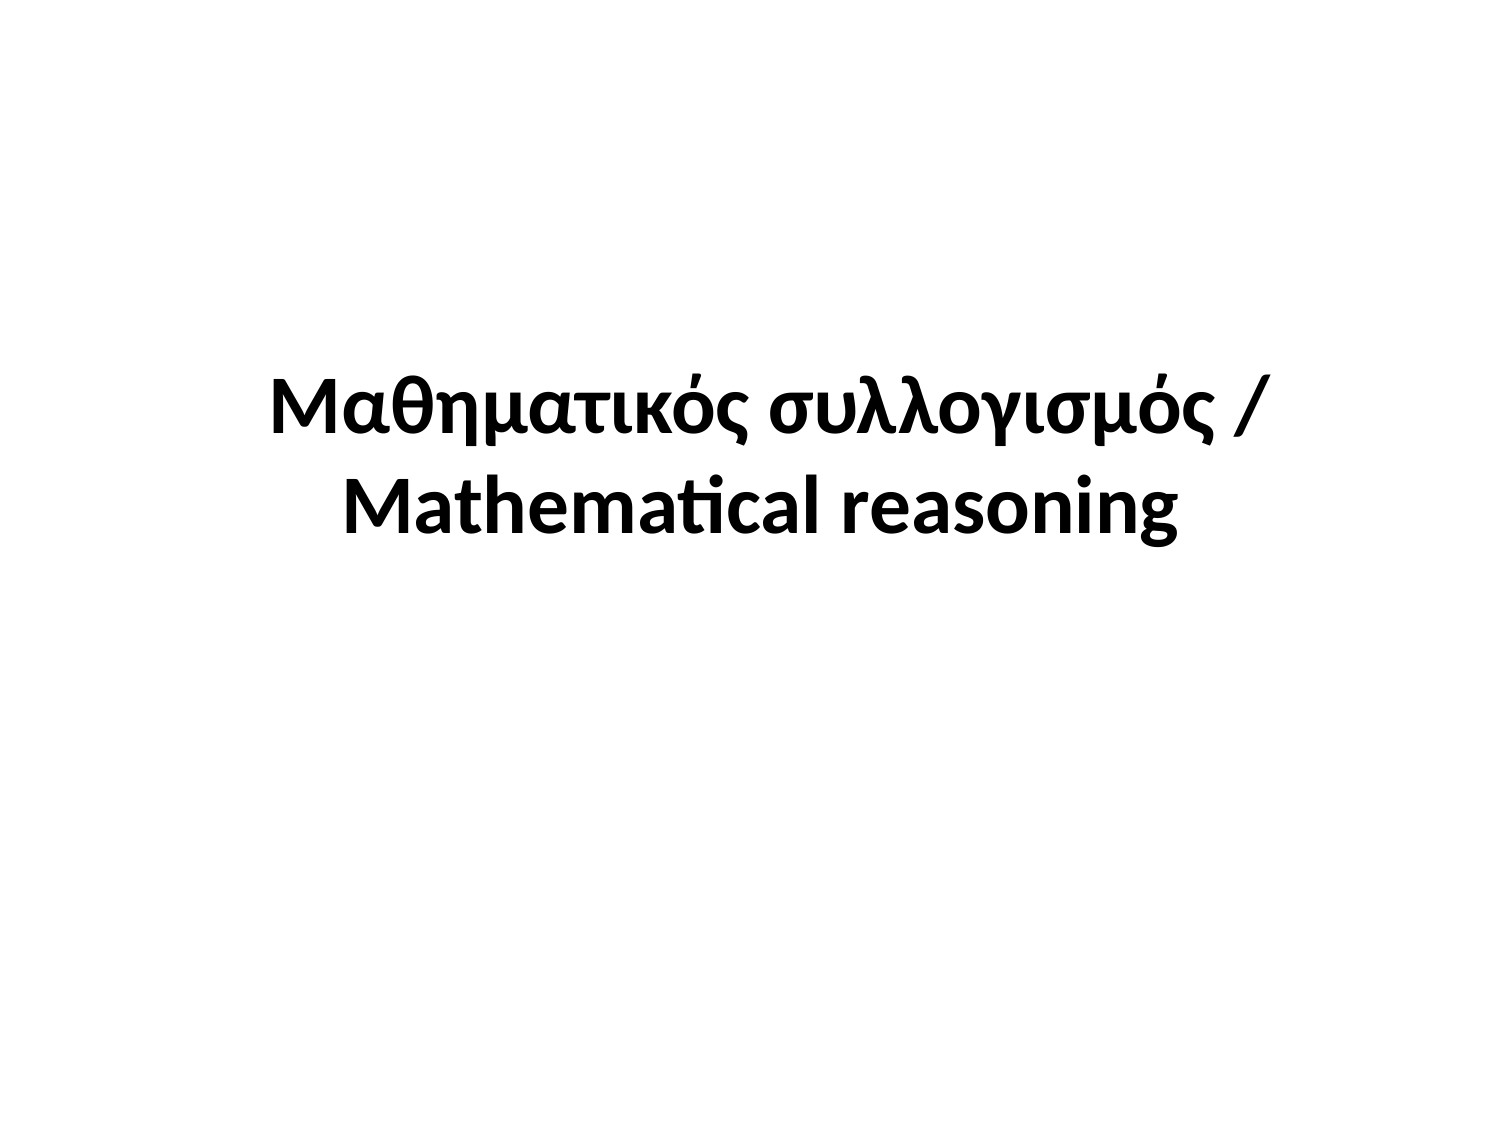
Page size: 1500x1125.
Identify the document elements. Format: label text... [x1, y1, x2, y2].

title Μαθηματικός συλλογισμός / Mathematical reasoning [187, 261, 1353, 830]
